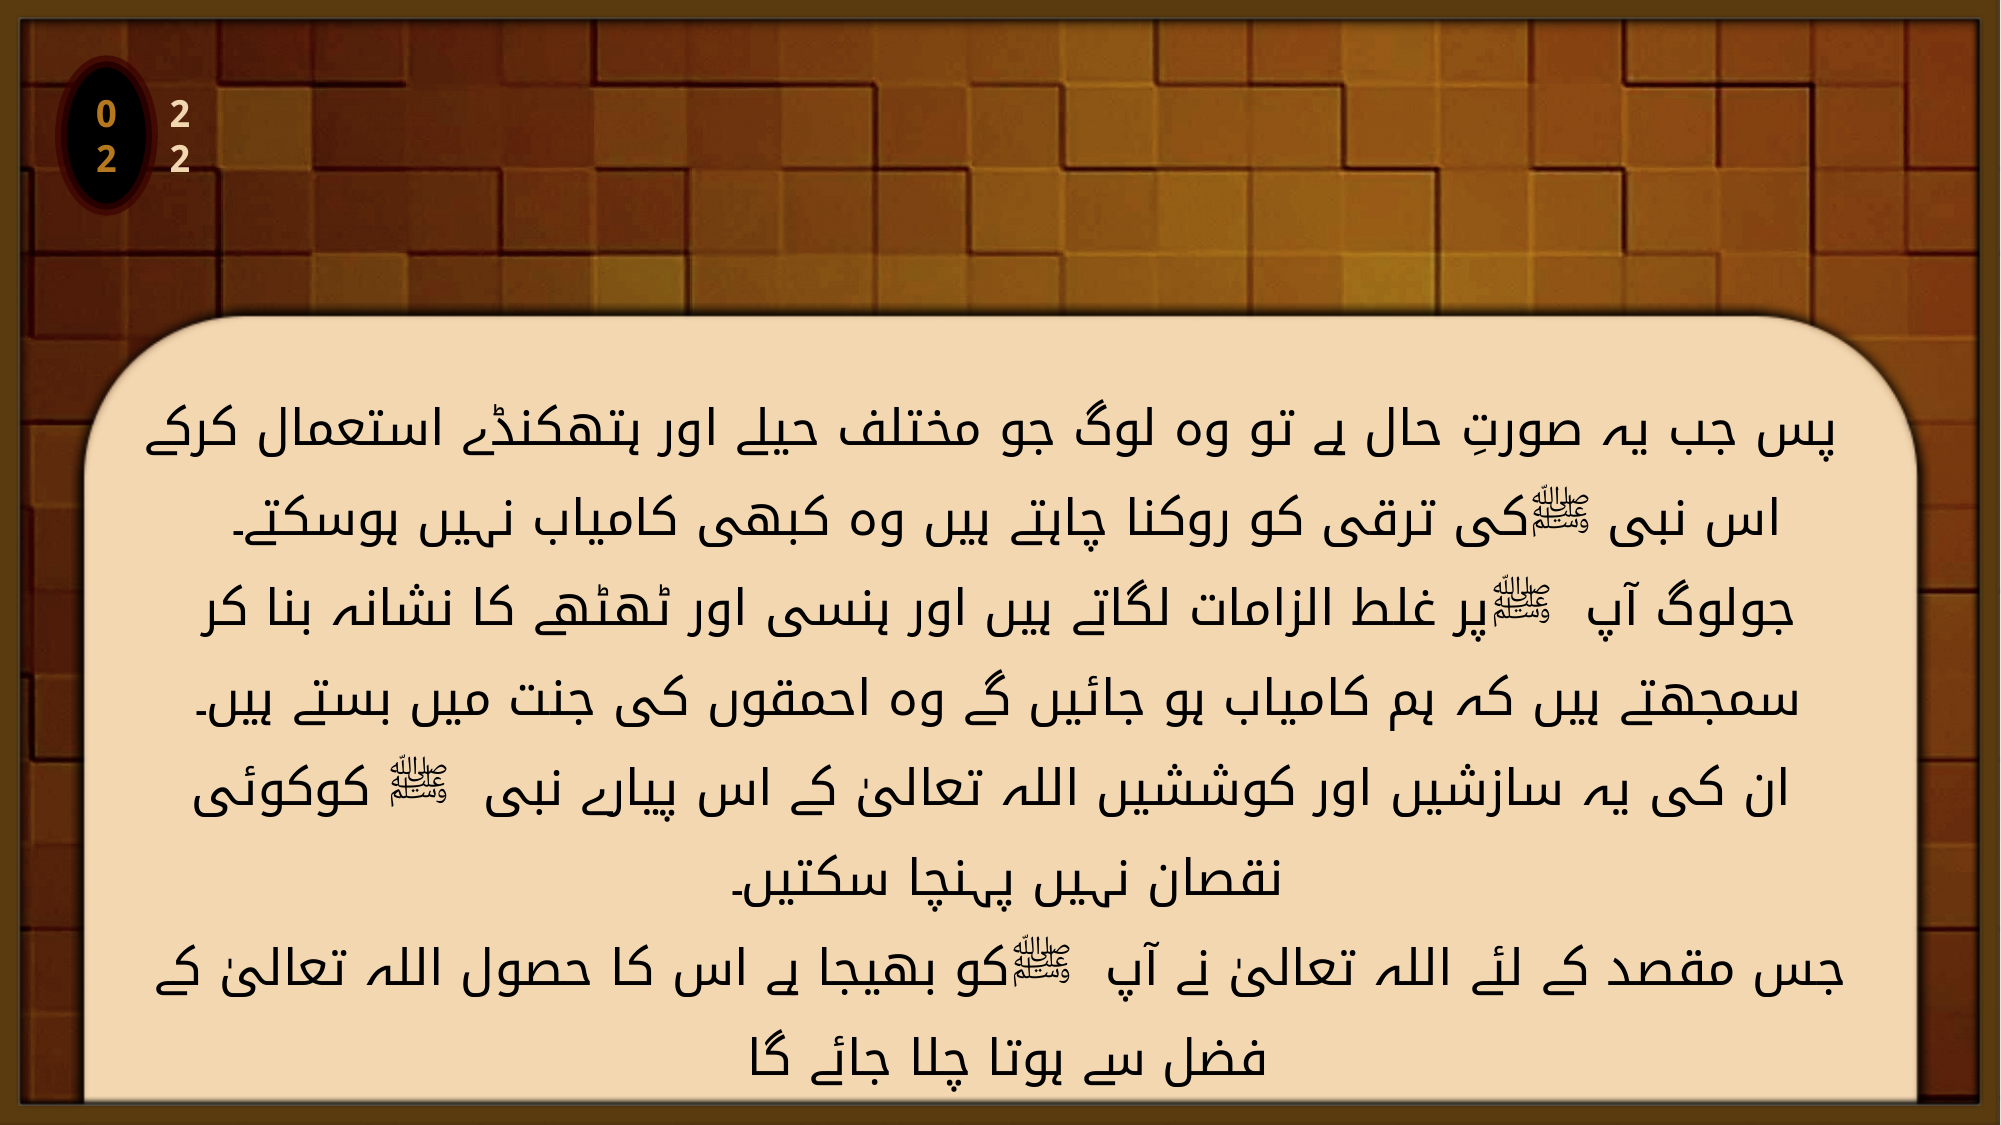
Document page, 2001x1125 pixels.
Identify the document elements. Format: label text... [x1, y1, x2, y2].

text_box 02 [61, 61, 152, 210]
text_box پس جب یہ صورتِ حال ہے تو وہ لوگ جو مختلف حیلے اور ہتھکنڈے استعمال کرکے اس نبی ﷺکی ترقی کو روکنا چاہتے ہیں وہ کبھی کامیاب نہیں ہوسکتے۔ جولوگ آپ ﷺپر غلط الزامات لگاتے ہیں اور ہنسی اور ٹھٹھے کا نشانہ بنا کر سمجھتے ہیں کہ ہم کامیاب ہو جائیں گے وہ احمقوں کی جنت میں بستے ہیں۔ ان کی یہ سازشیں اور کوششیں اللہ تعالیٰ کے اس پیارے نبی ﷺ کوکوئی نقصان نہیں پہنچا سکتیں۔ جس مقصد کے لئے اللہ تعالیٰ نے آپ ﷺکو بھیجا ہے اس کا حصول اللہ تعالیٰ کے فضل سے ہوتا چلا جائے گا اور اس زمانے میں تو اس مقصد کے حصول کے لئے اللہ تعالیٰ نے آپ کے عاشق ِصادق کو بھیج کر اسلام کی خوبصورت تعلیم کو پھیلانے کے دروازے کھول دئیے ہیں۔ [94, 326, 1909, 1097]
picture [23, 23, 1978, 1103]
text_box [0, 0, 1999, 1122]
